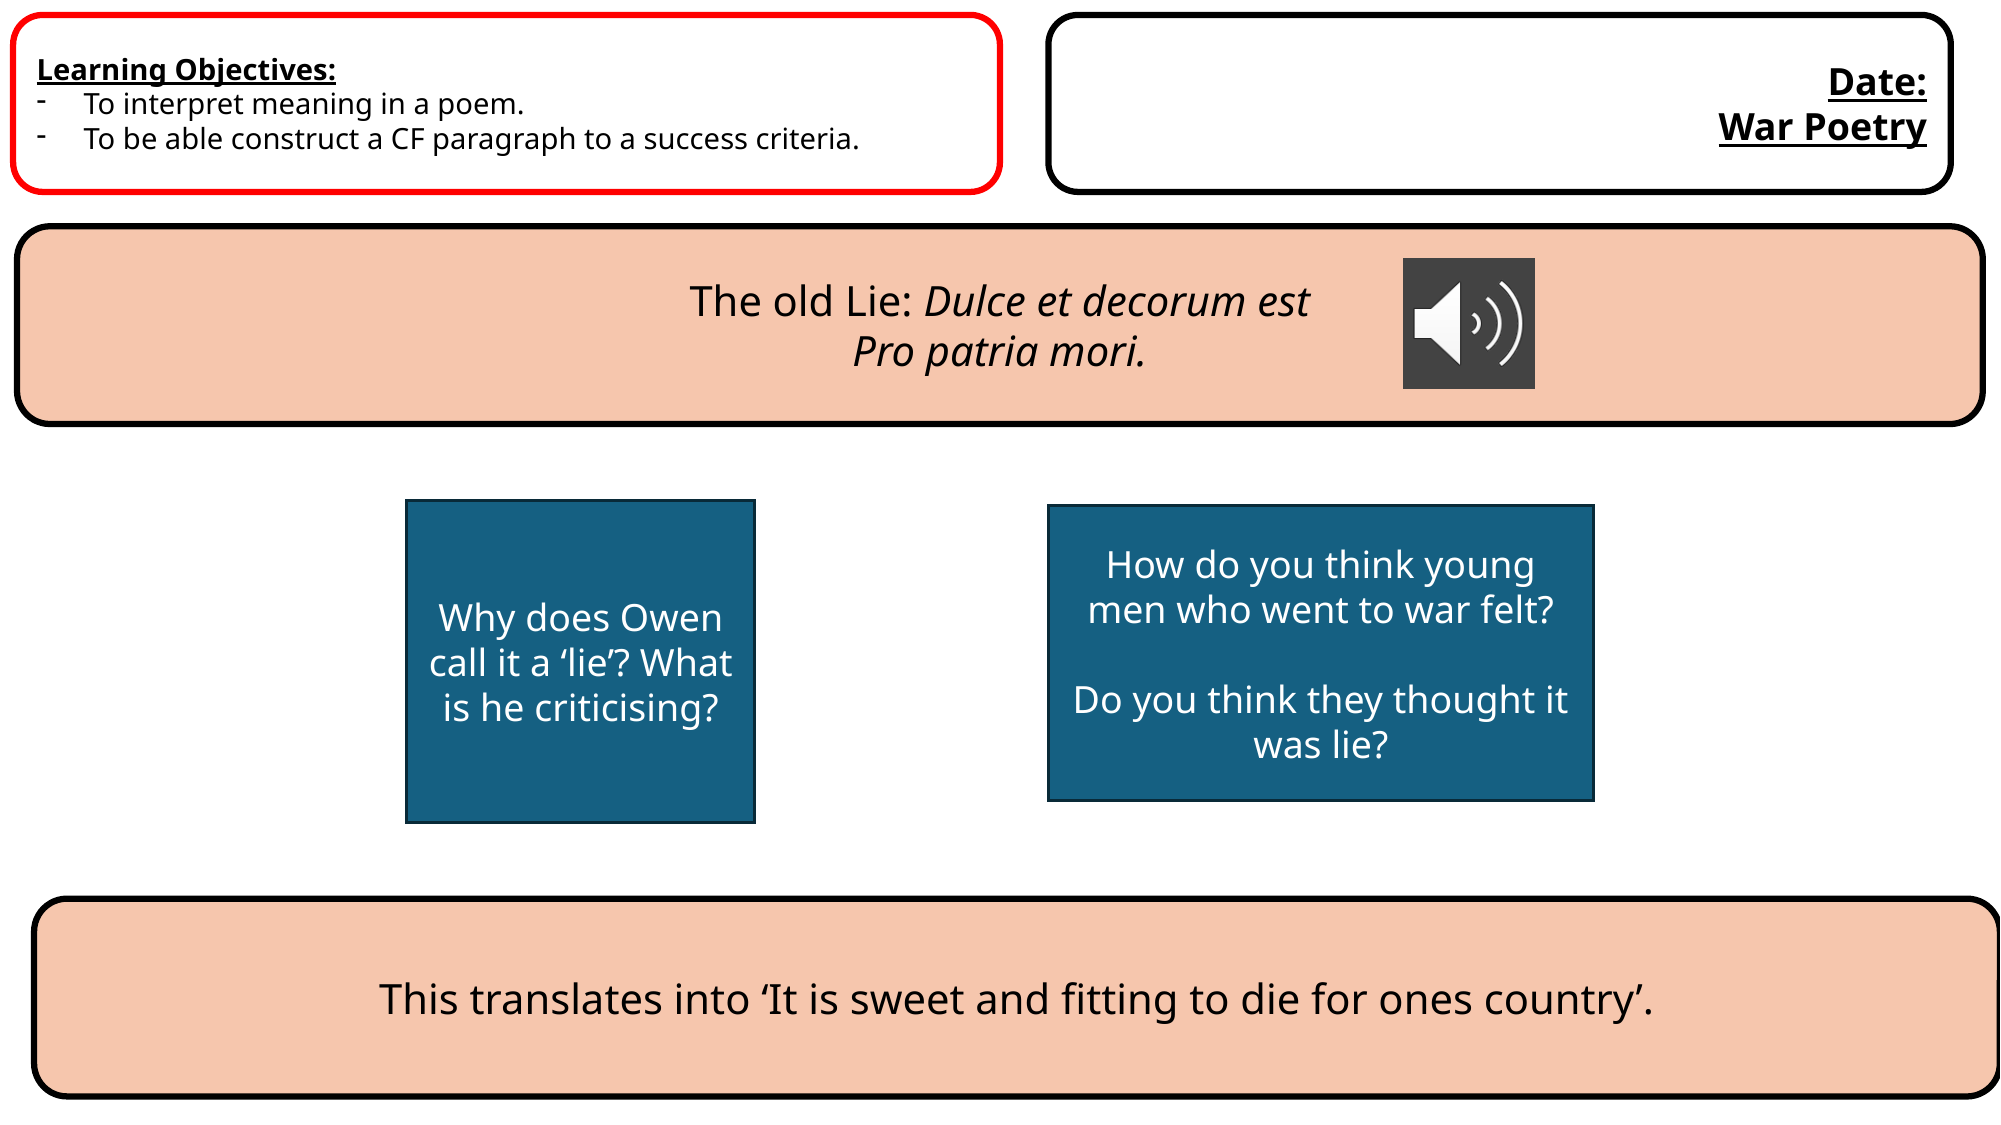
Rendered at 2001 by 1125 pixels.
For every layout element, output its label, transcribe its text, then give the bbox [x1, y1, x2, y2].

text_box Why does Owen call it a ‘lie’? What is he criticising? [405, 499, 756, 824]
text_box Learning Objectives: To interpret meaning in a poem. To be able construct a CF paragraph to a success criteria. [13, 14, 1000, 192]
text_box How do you think young men who went to war felt? Do you think they thought it was lie? [1047, 504, 1595, 802]
text_box Date: War Poetry [1048, 14, 1951, 192]
picture [1401, 256, 1536, 391]
text_box The old Lie: Dulce et decorum est Pro patria mori. [17, 226, 1983, 425]
text_box This translates into ‘It is sweet and fitting to die for ones country’. [34, 898, 2000, 1097]
